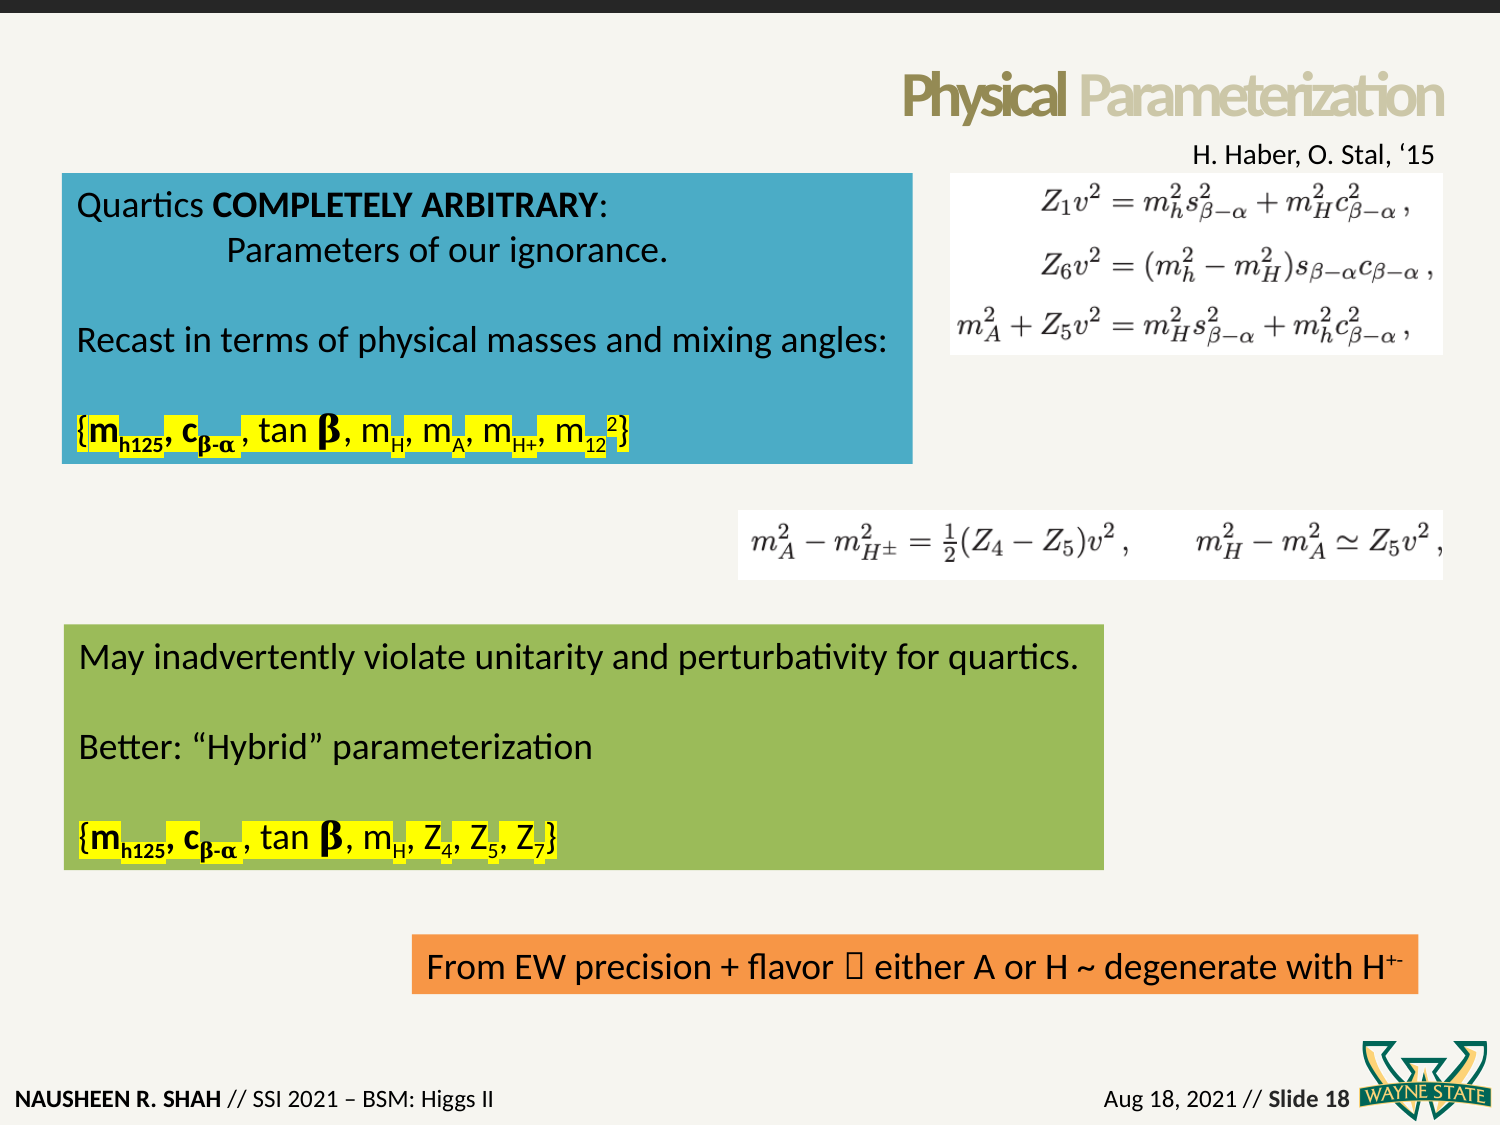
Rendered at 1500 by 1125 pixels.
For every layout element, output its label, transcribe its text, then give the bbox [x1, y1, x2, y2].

text_box Quartics COMPLETELY ARBITRARY: Parameters of our ignorance. Recast in terms of physical masses and mixing angles: {mh125, c𝛃-𝛂 , tan 𝛃, mH, mA, mH+, m122} [61, 173, 913, 464]
text_box From EW precision + flavor  either A or H ~ degenerate with H+- [411, 934, 1419, 995]
text_box May inadvertently violate unitarity and perturbativity for quartics. Better: “Hybrid” parameterization {mh125, c𝛃-𝛂 , tan 𝛃, mH, Z4, Z5, Z7} [63, 624, 1104, 871]
picture [950, 172, 1443, 355]
picture [1359, 1041, 1492, 1124]
title Physical Parameterization [112, 45, 1463, 138]
picture [737, 510, 1443, 580]
text_box H. Haber, O. Stal, ‘15 [1177, 128, 1451, 178]
